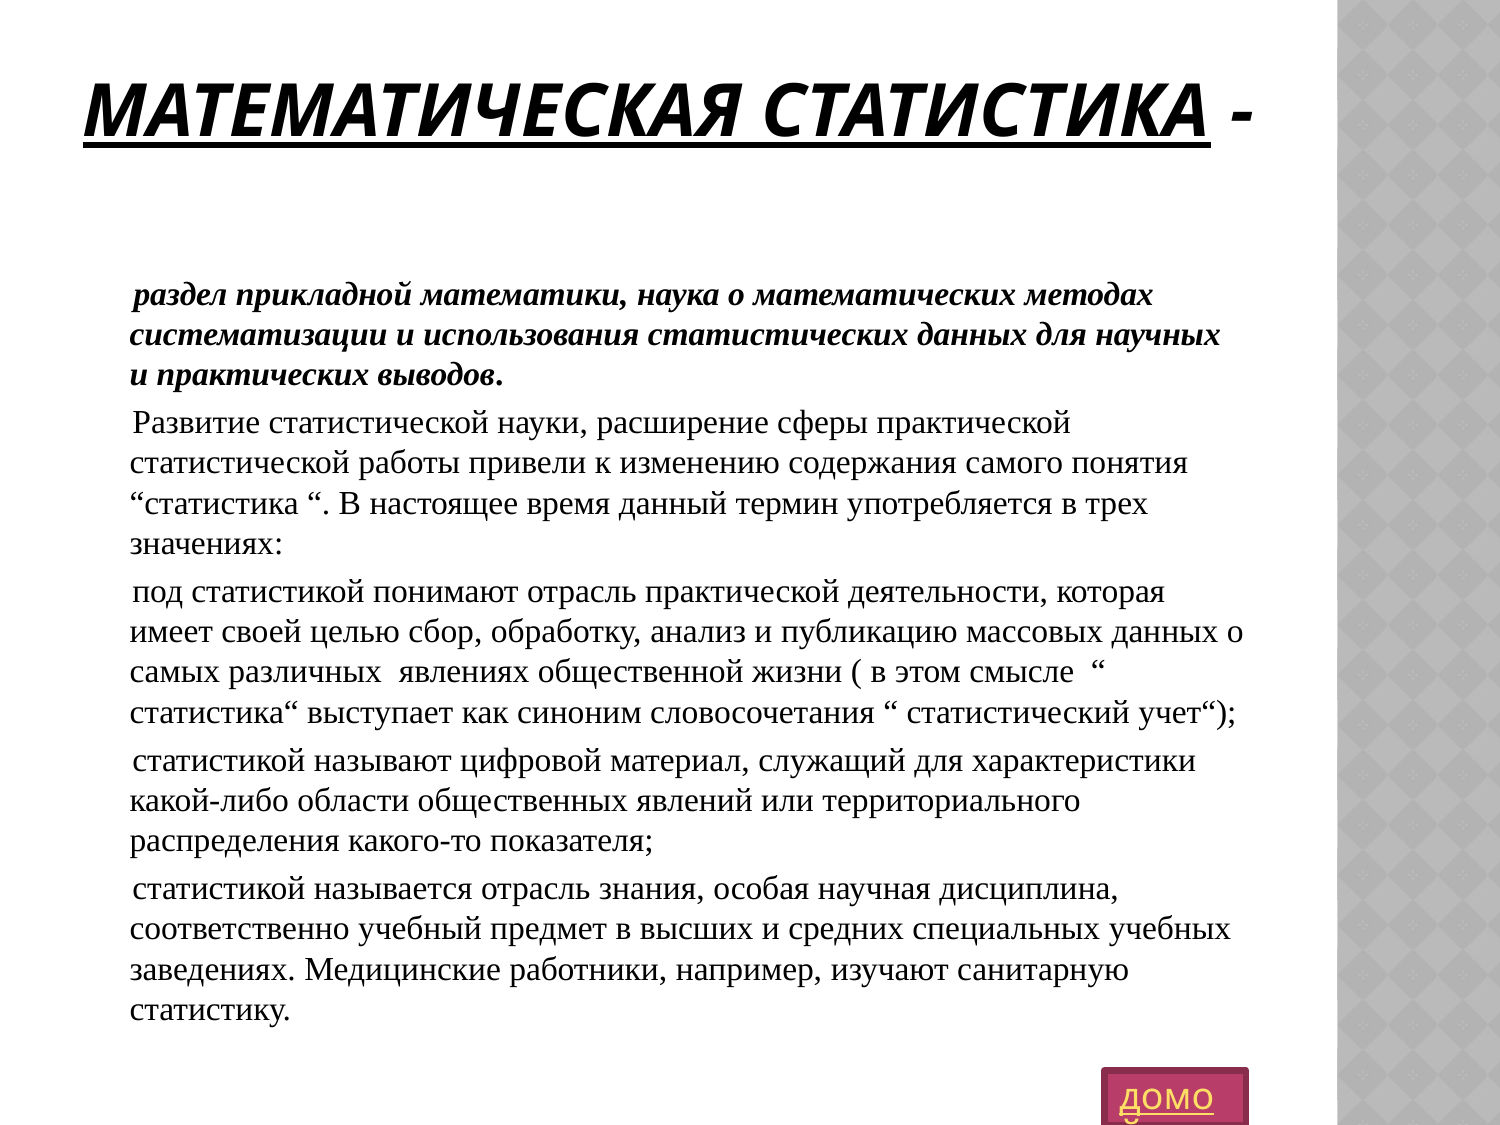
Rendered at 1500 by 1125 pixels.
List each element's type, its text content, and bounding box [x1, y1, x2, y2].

text_box домой [1101, 1067, 1249, 1125]
title Математическая статистика - [75, 52, 1263, 240]
list раздел прикладной математики, наука о математических методах систематизации и использования статистических данных для научных и практических выводов. Развитие статистической науки, расширение сферы практической статистической работы привели к изменению содержания самого понятия “статистика “. В настоящее время данный термин употребляется в трех значениях: под статистикой понимают отрасль практической деятельности, которая имеет своей целью сбор, обработку, анализ и публикацию массовых данных о самых различных явлениях общественной жизни ( в этом смысле “ статистика“ выступает как синоним словосочетания “ статистический учет“); статистикой называют цифровой материал, служащий для характеристики какой-либо области общественных явлений или территориального распределения какого-то показателя; статистикой называется отрасль знания, особая научная дисциплина, соответственно учебный предмет в высших и средних специальных учебных заведениях. Медицинские работники, например, изучают санитарную статистику. [75, 264, 1263, 1059]
